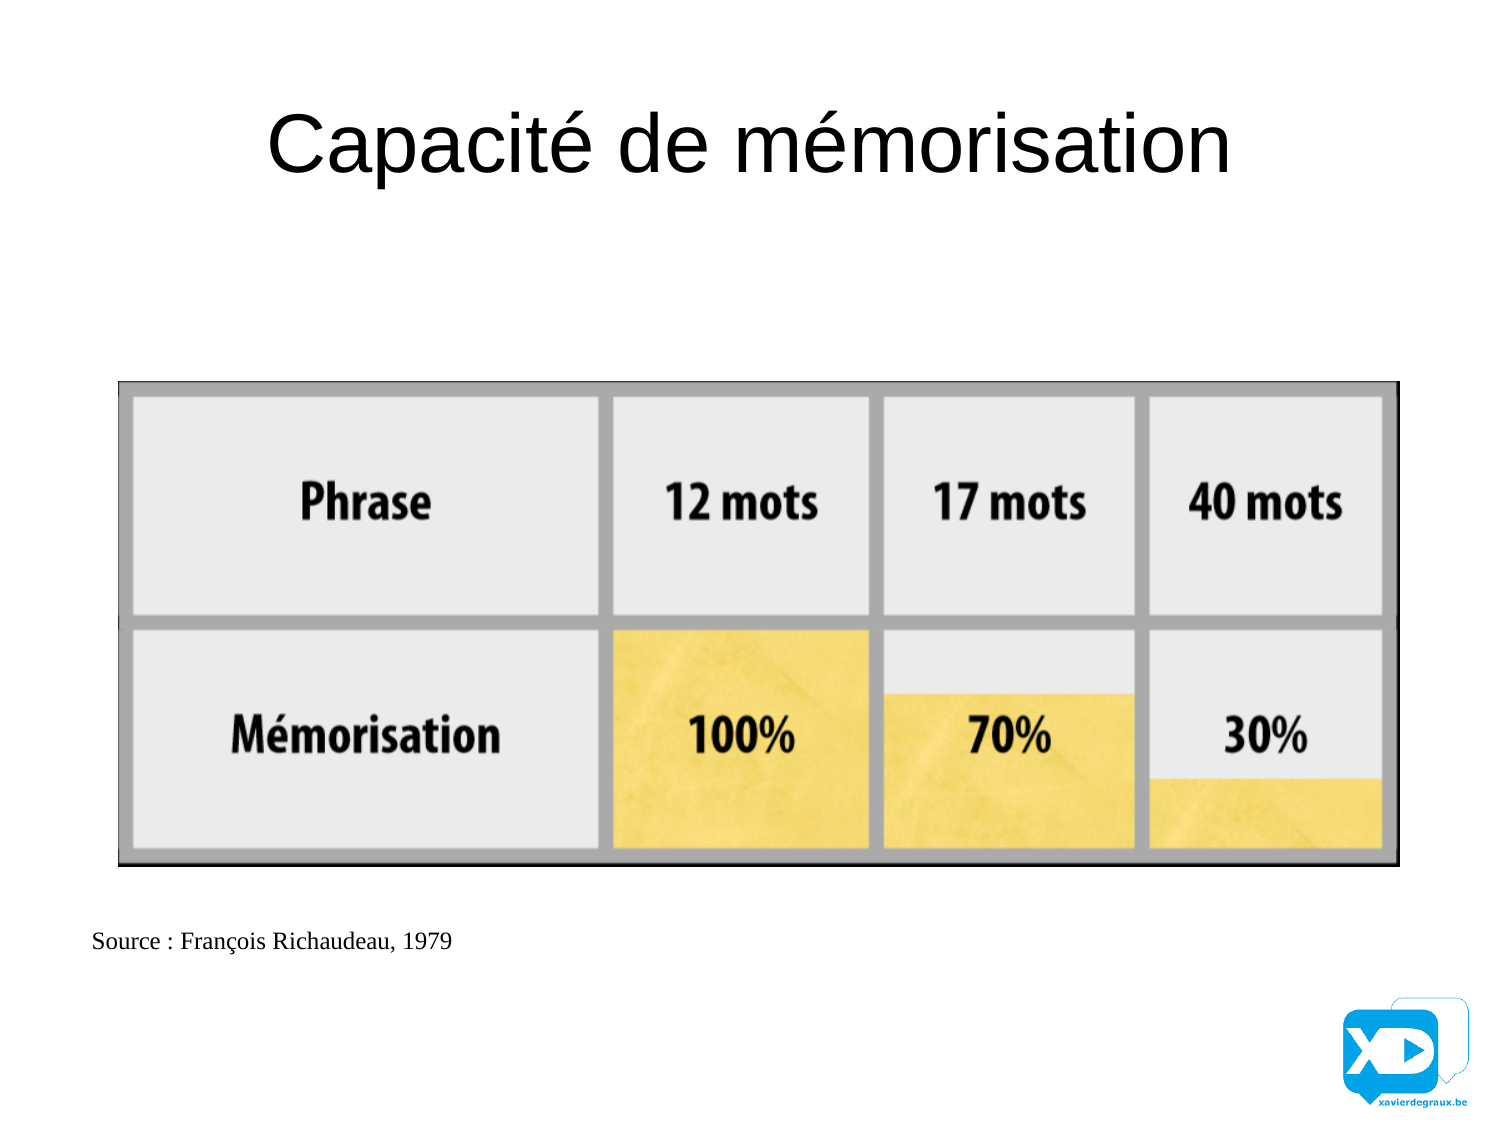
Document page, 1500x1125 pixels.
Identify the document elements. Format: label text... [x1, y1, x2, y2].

list Source : François Richaudeau, 1979 [76, 916, 1425, 1005]
title Capacité de mémorisation [75, 45, 1425, 233]
picture [1340, 987, 1478, 1125]
picture [117, 381, 1401, 867]
